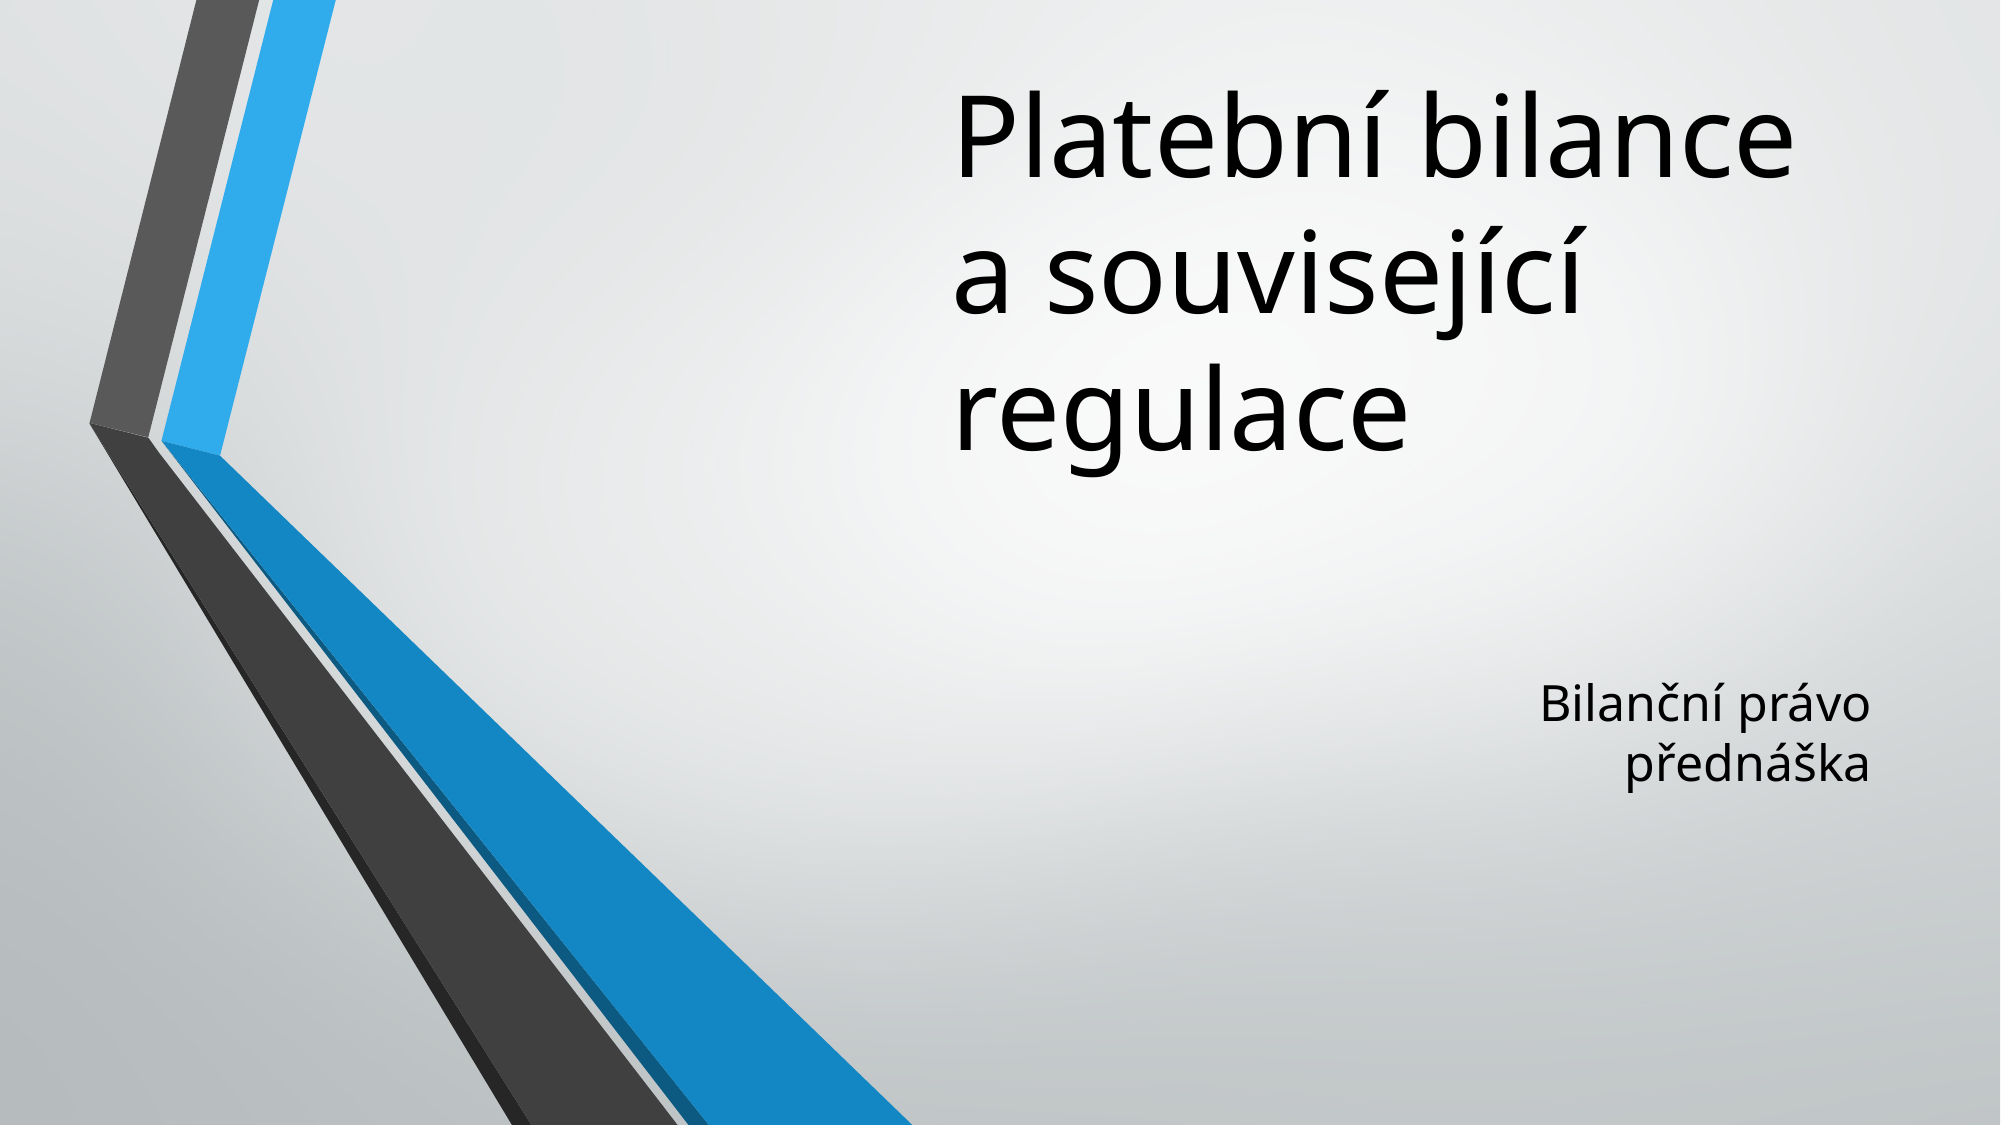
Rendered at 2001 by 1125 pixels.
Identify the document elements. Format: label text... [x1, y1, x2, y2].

subtitle Bilanční právo přednáška [740, 664, 1887, 892]
title Platební bilance a související regulace [936, 51, 1887, 481]
